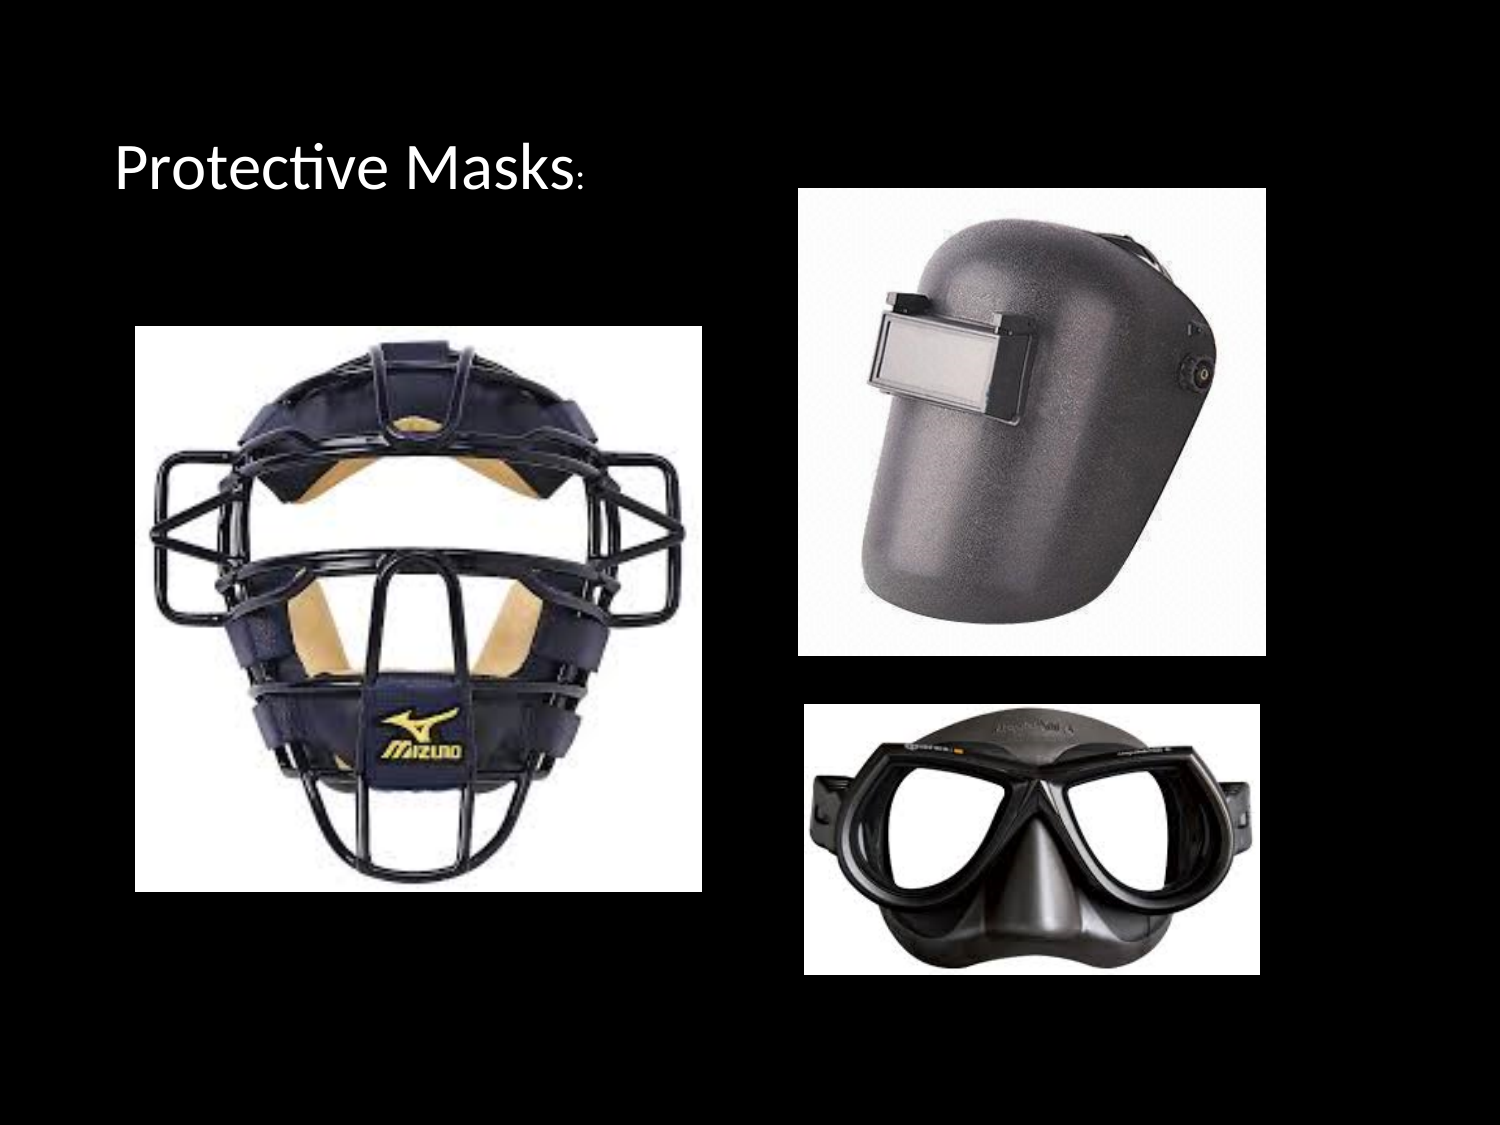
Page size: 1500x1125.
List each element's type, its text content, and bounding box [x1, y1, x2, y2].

picture [798, 187, 1267, 656]
picture [804, 703, 1260, 975]
text_box Protective Masks: [99, 115, 738, 211]
picture [135, 326, 702, 893]
